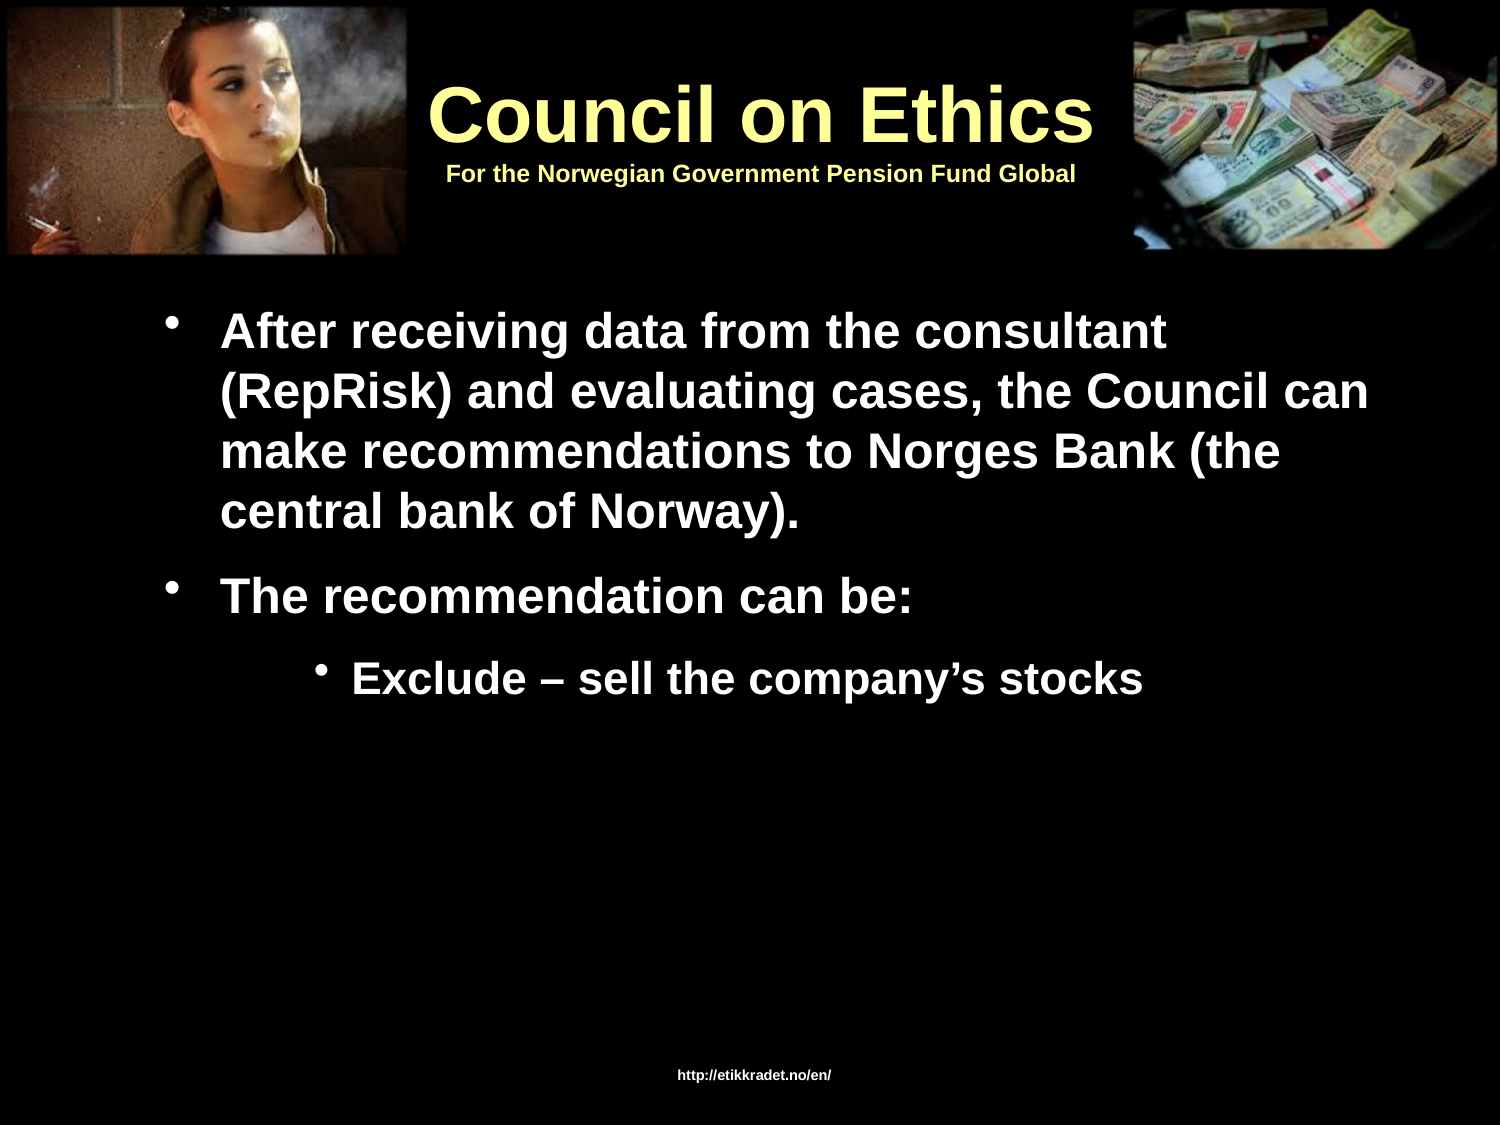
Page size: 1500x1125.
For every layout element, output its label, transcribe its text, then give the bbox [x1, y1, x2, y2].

picture [5, 4, 408, 256]
list After receiving data from the consultant (RepRisk) and evaluating cases, the Council can make recommendations to Norges Bank (the central bank of Norway). The recommendation can be: Exclude – sell the company’s stocks [148, 290, 1389, 1047]
picture [1132, 6, 1499, 251]
title Council on Ethics For the Norwegian Government Pension Fund Global [413, 30, 1117, 221]
text_box http://etikkradet.no/en/ [146, 1058, 1363, 1094]
